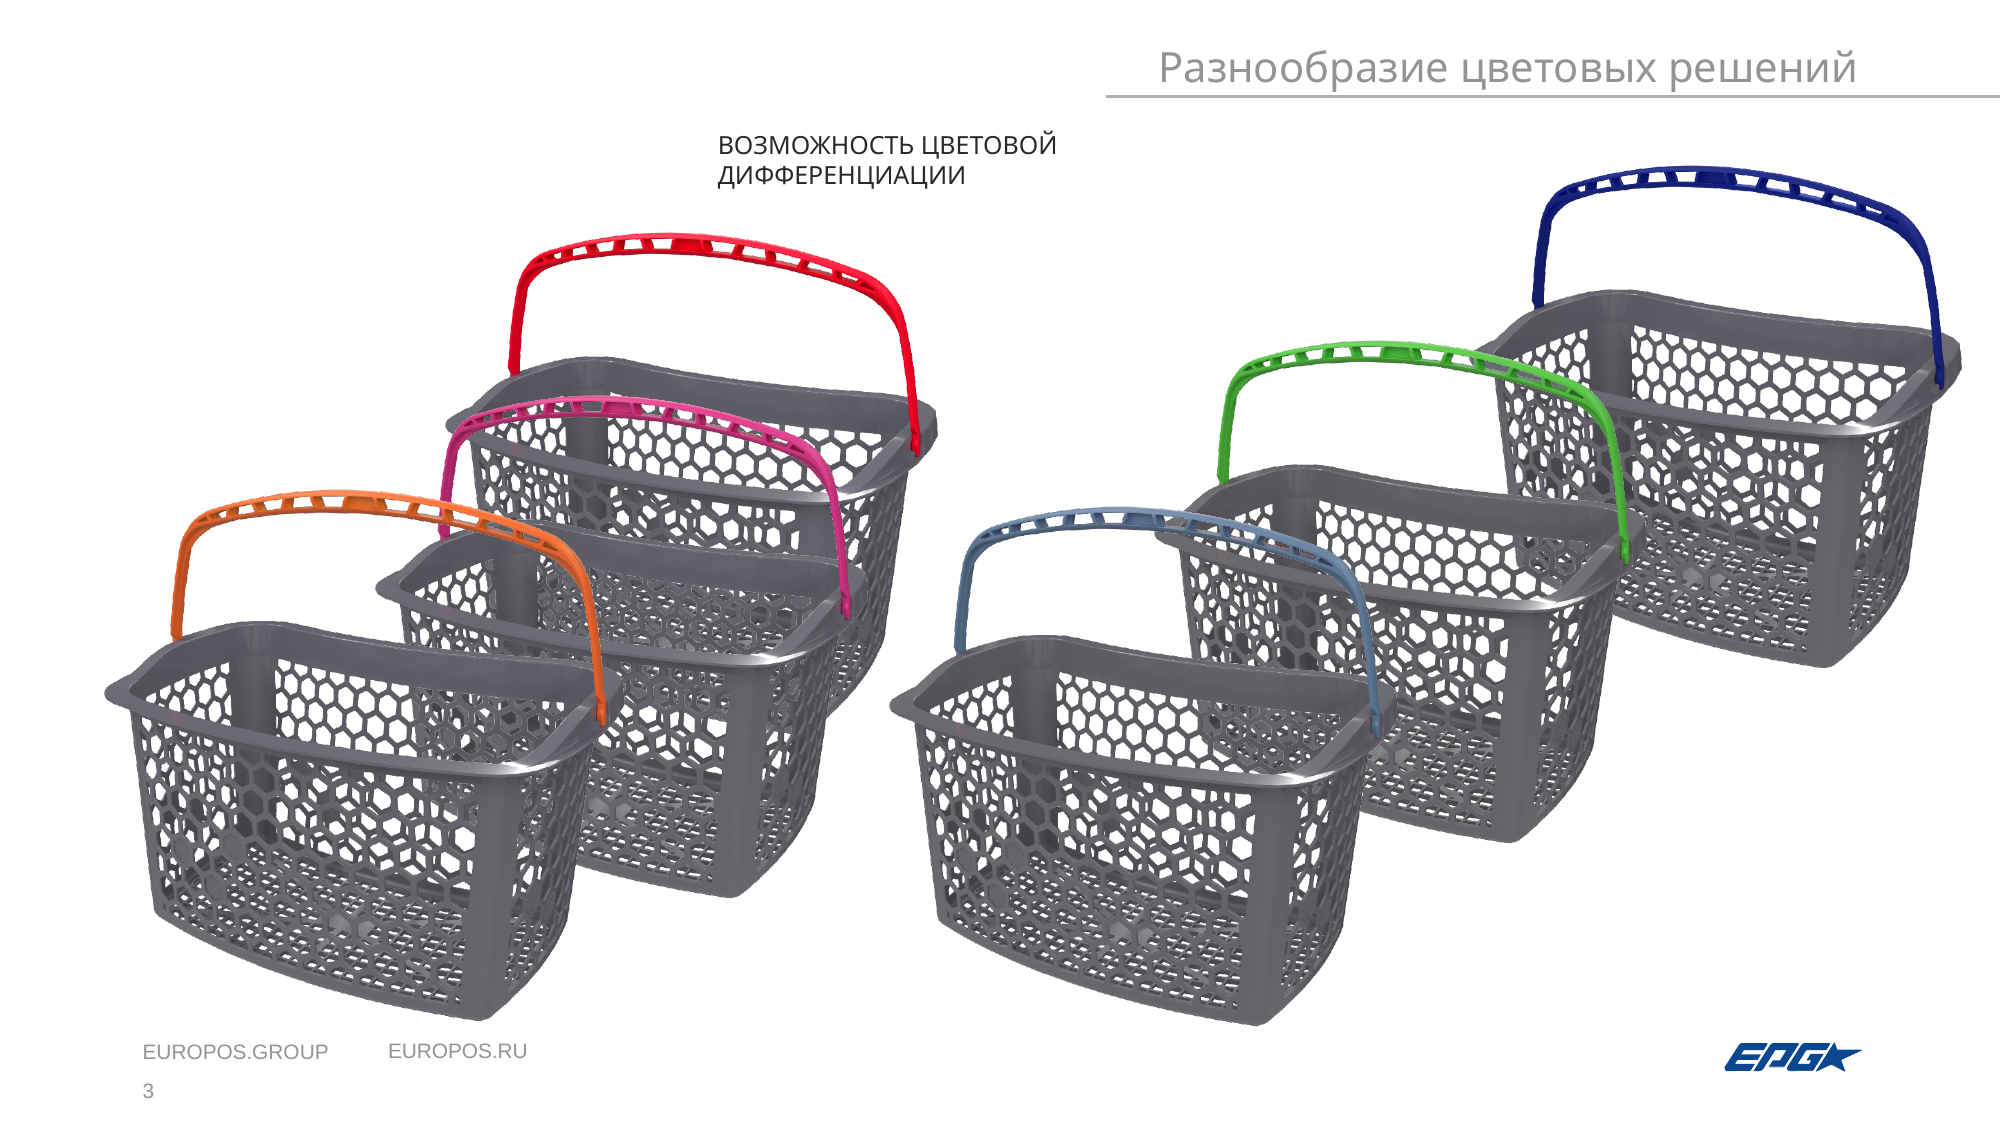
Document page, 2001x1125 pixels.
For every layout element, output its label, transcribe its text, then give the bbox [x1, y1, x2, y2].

text_box Разнообразие цветовых решений [1159, 33, 1243, 95]
picture [0, 0, 2000, 1125]
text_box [1627, 1062, 1863, 1072]
